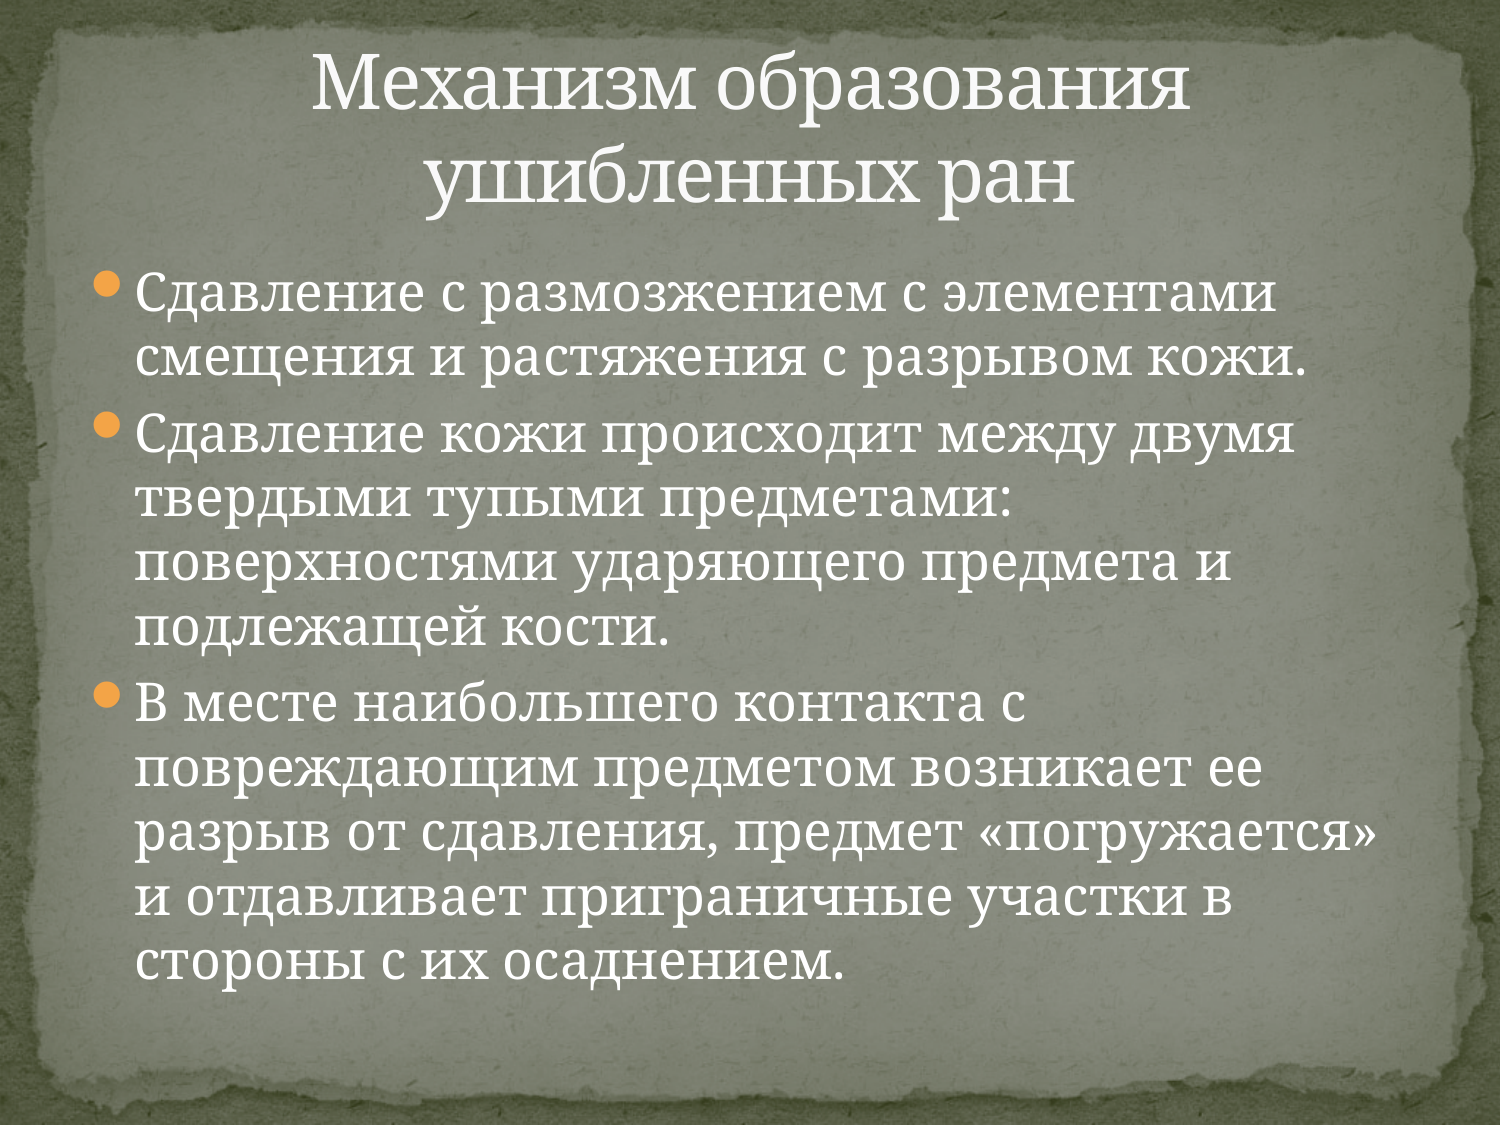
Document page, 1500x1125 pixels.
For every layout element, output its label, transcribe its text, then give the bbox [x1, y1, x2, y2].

title Механизм образования ушибленных ран [74, 24, 1425, 225]
list Сдавление с размозжением с элементами смещения и растяжения с разрывом кожи. Сдавление кожи происходит между двумя твердыми тупыми предметами: поверхностями ударяющего предмета и подлежащей кости. В месте наибольшего контакта с повреждающим предметом возникает ее разрыв от сдавления, предмет «погружается» и отдавливает приграничные участки в стороны с их осаднением. [75, 249, 1425, 1000]
